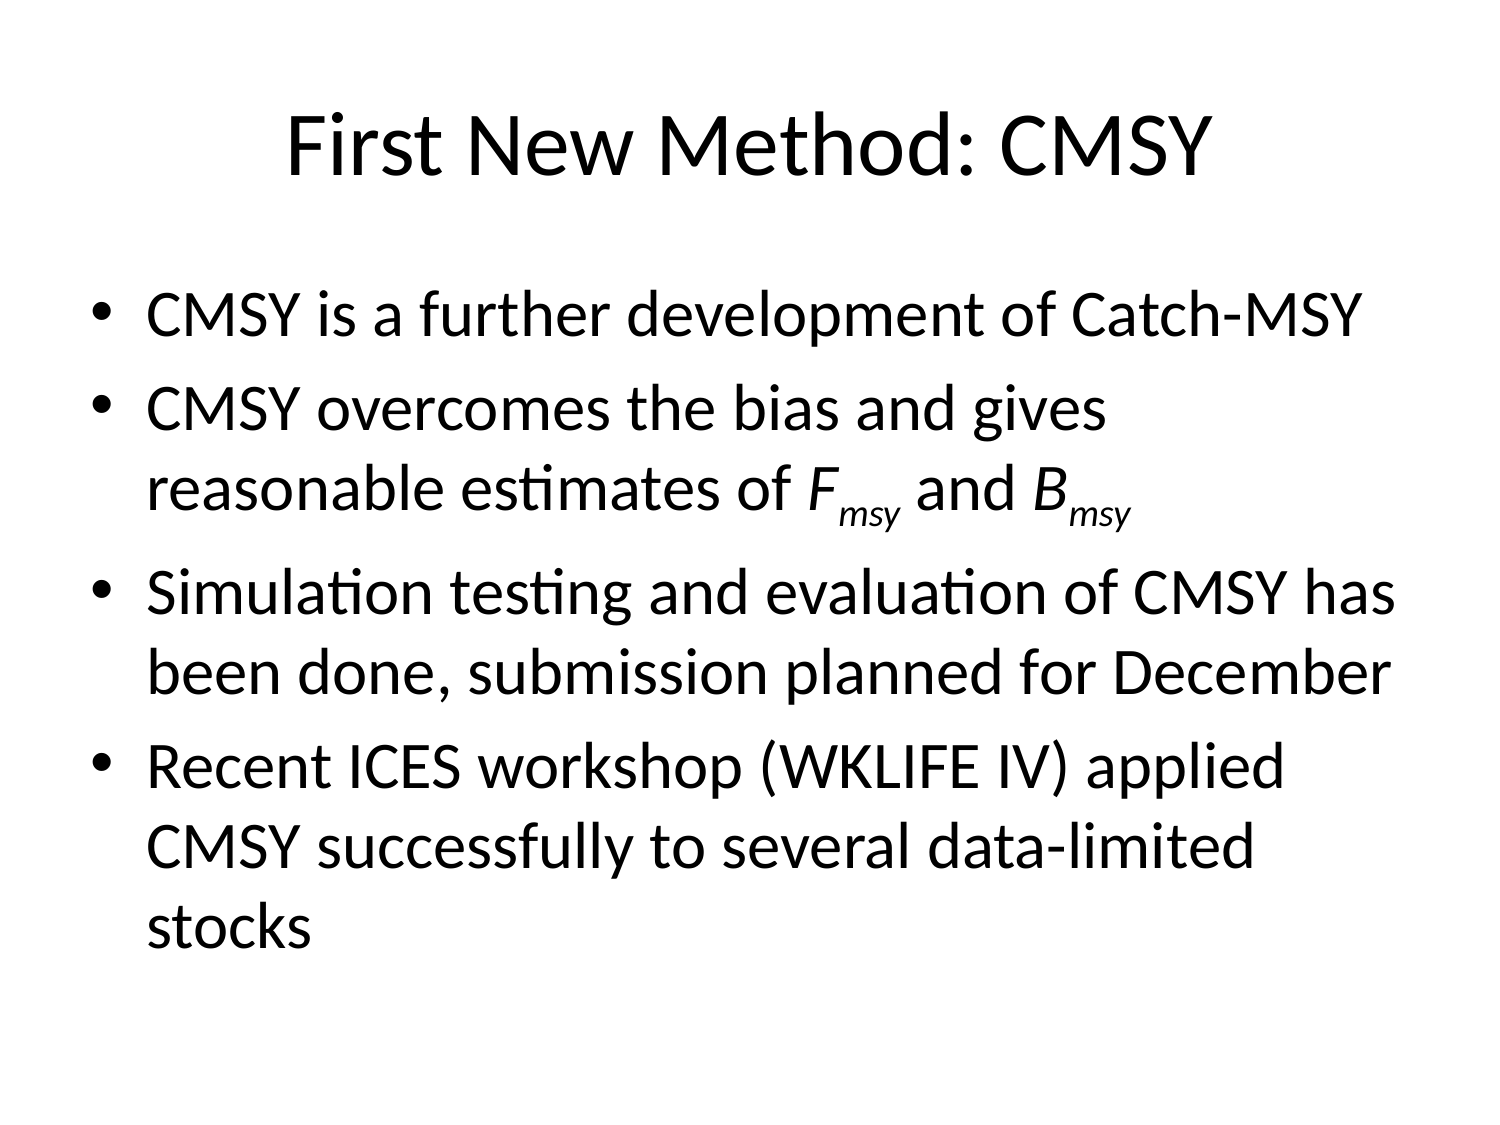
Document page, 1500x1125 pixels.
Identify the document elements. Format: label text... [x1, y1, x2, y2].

list CMSY is a further development of Catch-MSY CMSY overcomes the bias and gives reasonable estimates of Fmsy and Bmsy Simulation testing and evaluation of CMSY has been done, submission planned for December Recent ICES workshop (WKLIFE IV) applied CMSY successfully to several data-limited stocks [75, 262, 1425, 1005]
title First New Method: CMSY [75, 45, 1425, 233]
